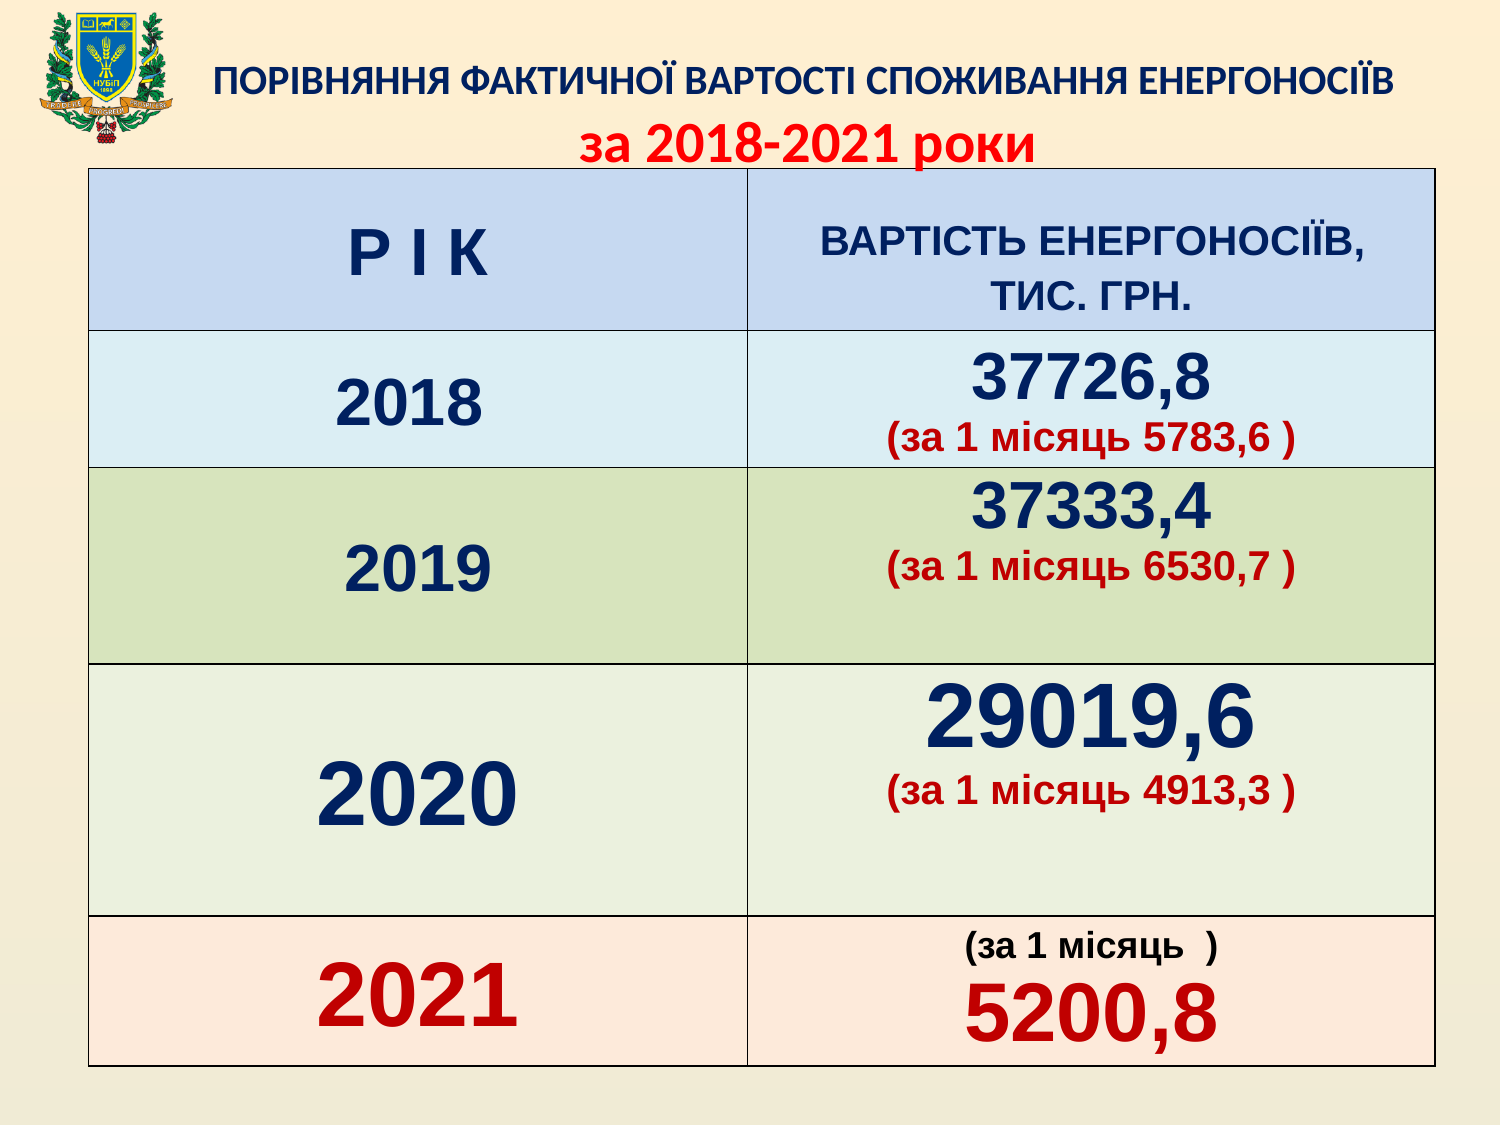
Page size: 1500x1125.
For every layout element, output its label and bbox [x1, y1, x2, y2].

table_cell [89, 665, 747, 915]
table_cell [748, 331, 1434, 467]
table_cell [89, 917, 747, 1065]
table_header [89, 169, 747, 330]
table_cell [748, 665, 1434, 915]
table_header [748, 169, 1434, 330]
table_cell [89, 468, 747, 663]
picture [29, 0, 183, 157]
table_cell [748, 468, 1434, 663]
text_box [183, 36, 1435, 157]
table_cell [748, 917, 1434, 1065]
table_cell [89, 331, 747, 467]
